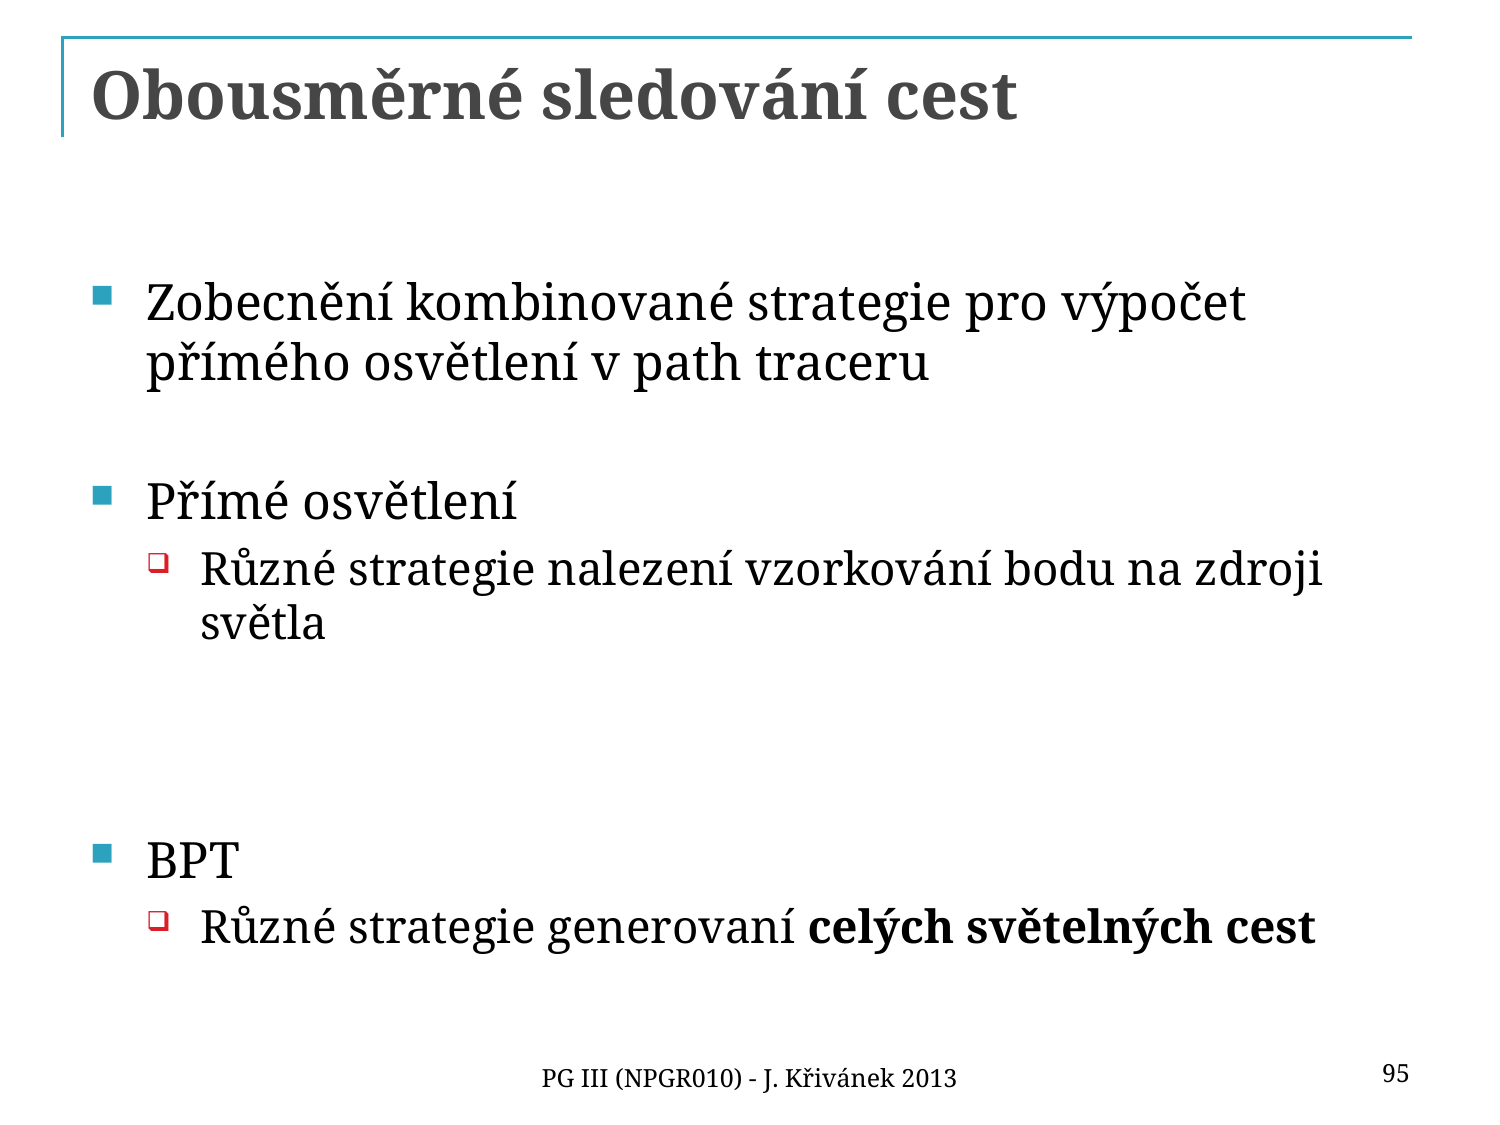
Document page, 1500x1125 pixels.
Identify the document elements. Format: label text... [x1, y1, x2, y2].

list Zobecnění kombinované strategie pro výpočet přímého osvětlení v path traceru Přímé osvětlení Různé strategie nalezení vzorkování bodu na zdroji světla BPT Různé strategie generovaní celých světelných cest [74, 262, 1426, 1006]
slide_number 95 [1074, 1023, 1426, 1100]
footer PG III (NPGR010) - J. Křivánek 2013 [512, 1024, 988, 1101]
title Obousměrné sledování cest [74, 45, 1426, 233]
